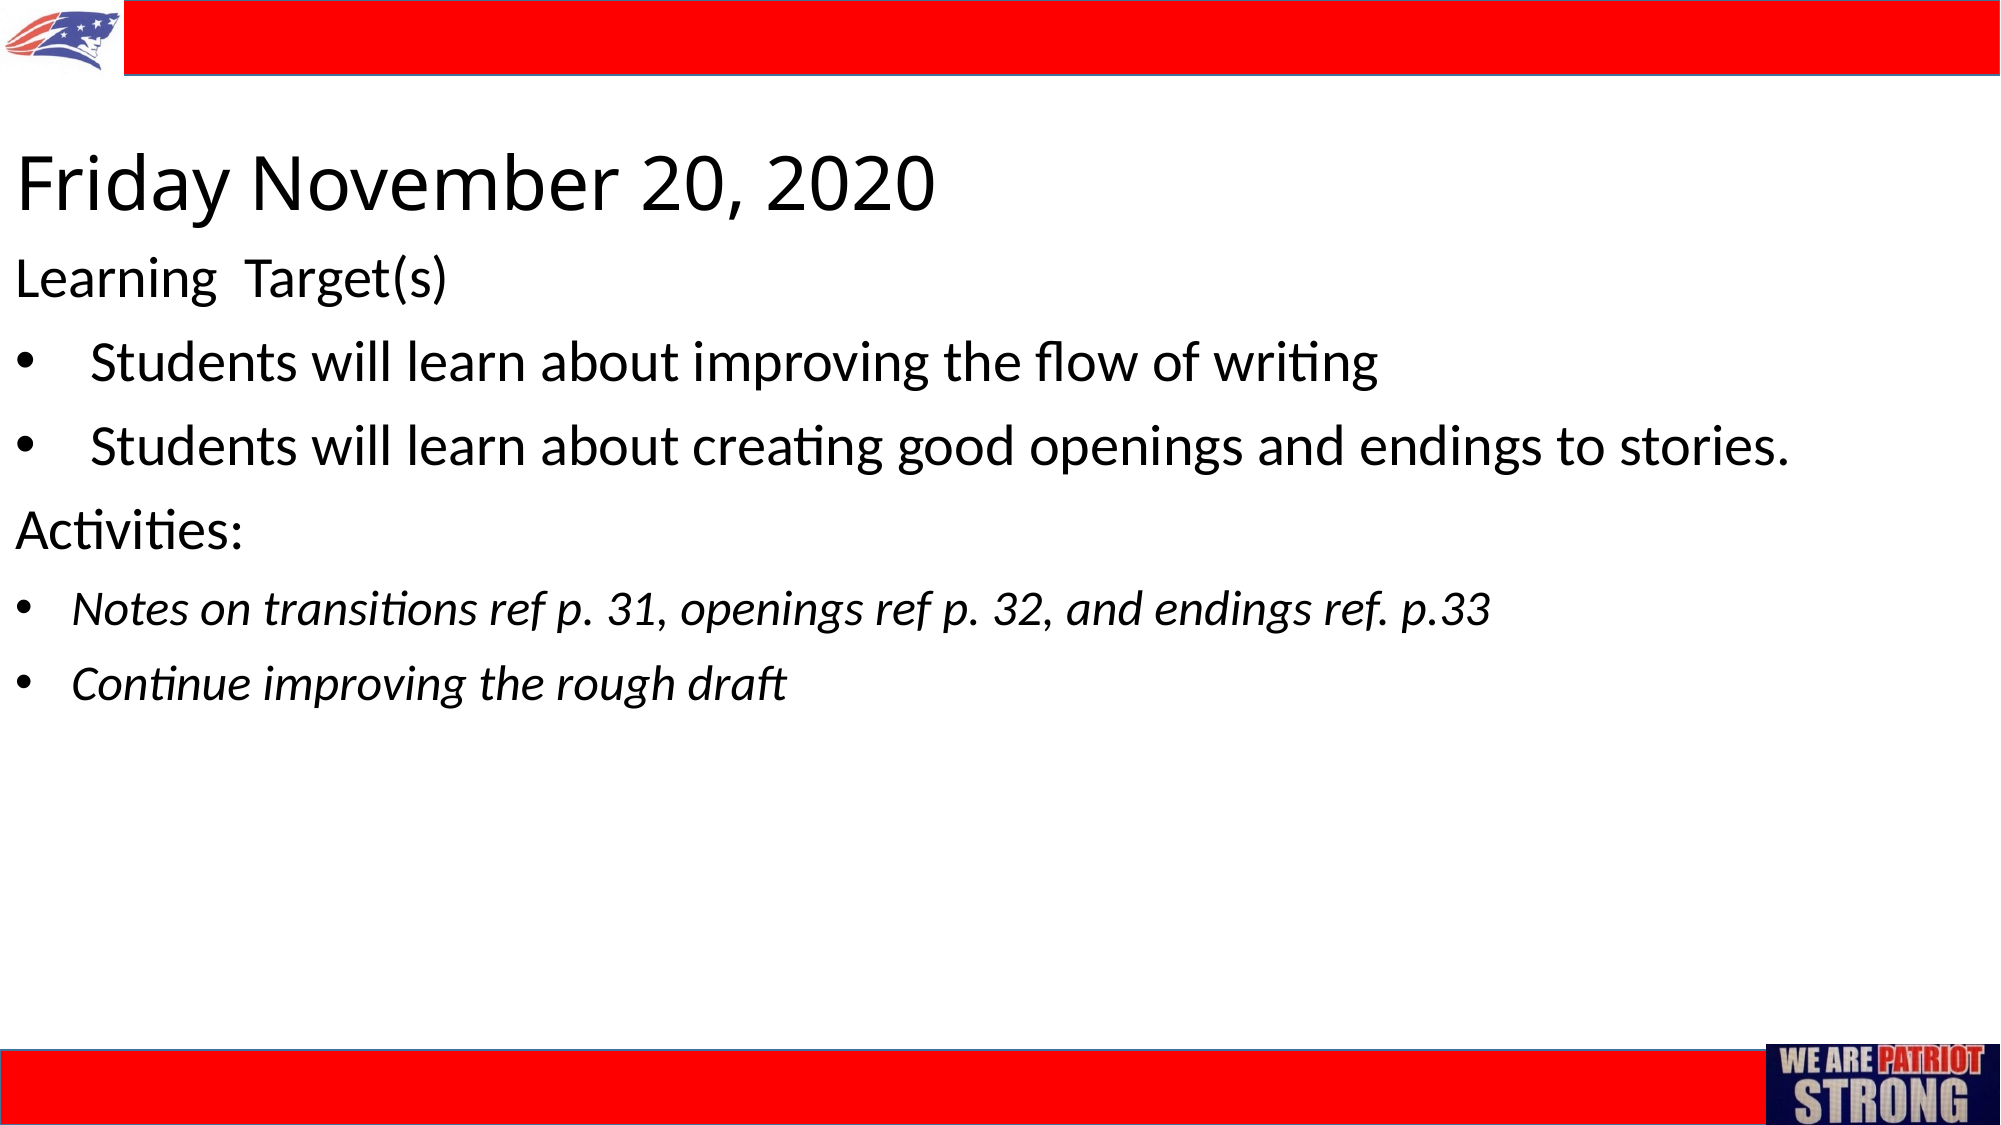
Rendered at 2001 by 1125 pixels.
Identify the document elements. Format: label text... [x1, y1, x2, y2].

text_box [0, 1049, 1766, 1125]
picture [0, 0, 124, 77]
title Friday November 20, 2020 [0, 76, 2000, 235]
text_box [124, 0, 2000, 76]
subtitle Learning Target(s) Students will learn about improving the flow of writing Students will learn about creating good openings and endings to stories. Activities: Notes on transitions ref p. 31, openings ref p. 32, and endings ref. p.33 Continue improving the rough draft [0, 240, 2000, 1049]
picture [1766, 1044, 2000, 1125]
